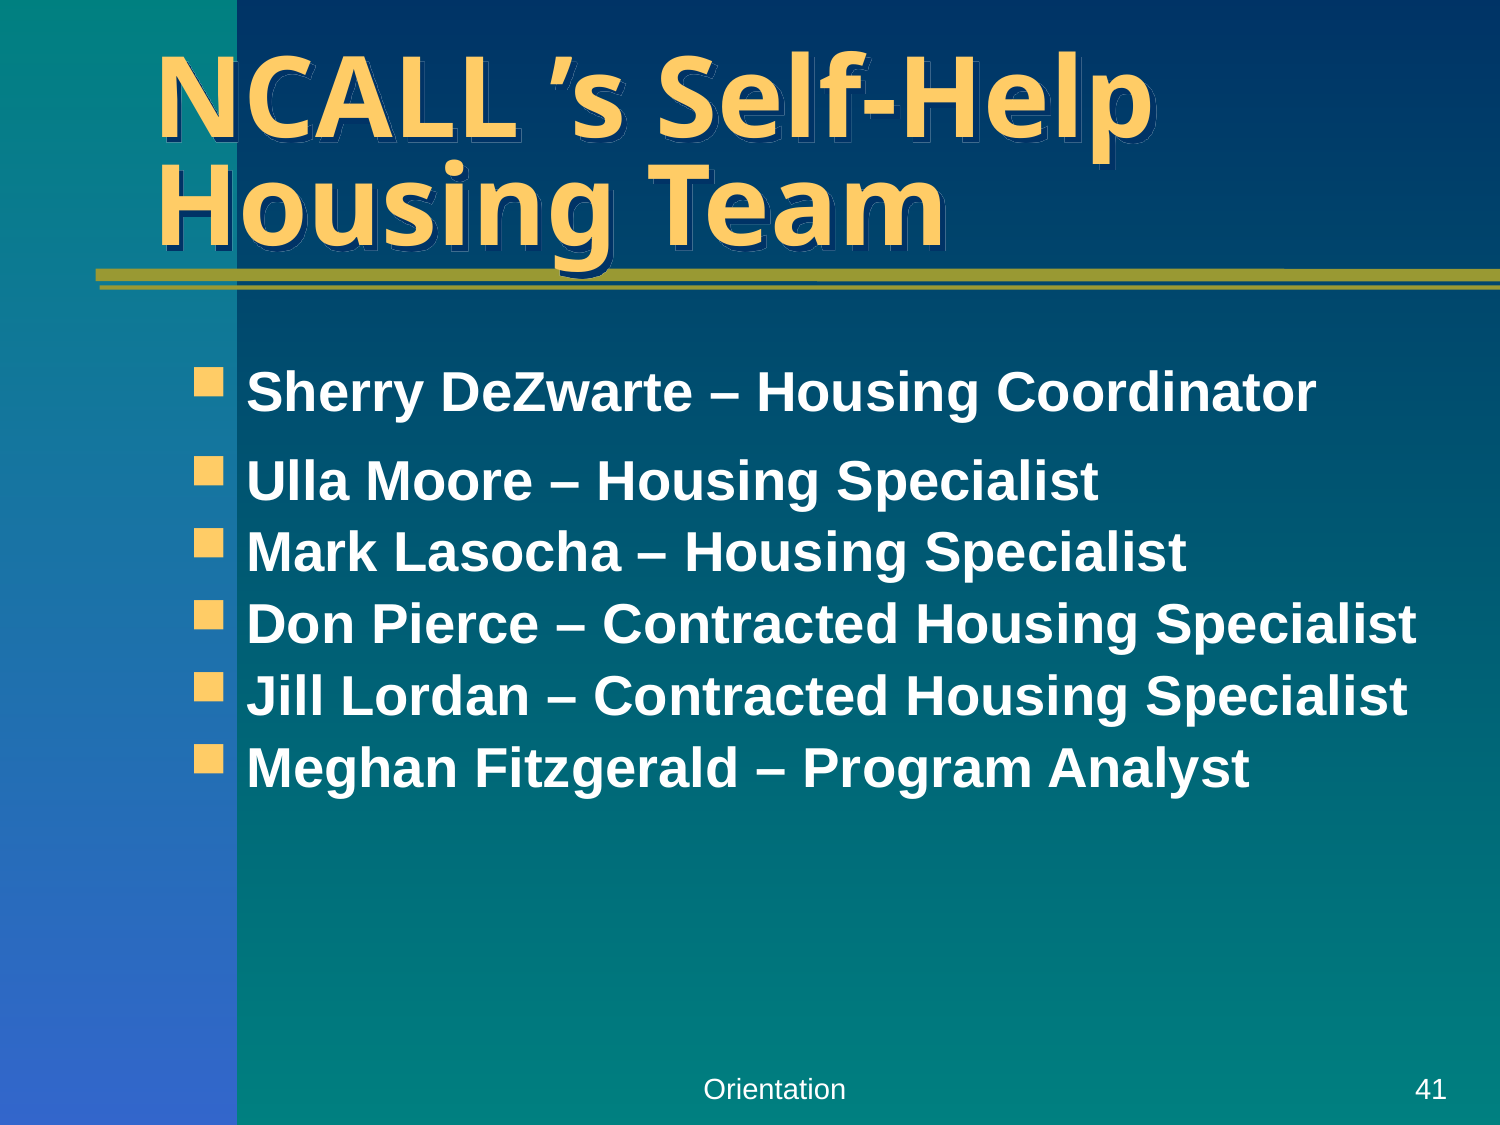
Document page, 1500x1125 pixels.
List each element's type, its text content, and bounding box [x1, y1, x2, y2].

footer Orientation [537, 1049, 1013, 1125]
list Sherry DeZwarte – Housing Coordinator Ulla Moore – Housing Specialist Mark Lasocha – Housing Specialist Don Pierce – Contracted Housing Specialist Jill Lordan – Contracted Housing Specialist Meghan Fitzgerald – Program Analyst [174, 337, 1500, 1013]
slide_number 41 [1149, 1049, 1463, 1125]
title NCALL ’s Self-Help Housing Team [137, 49, 1500, 276]
